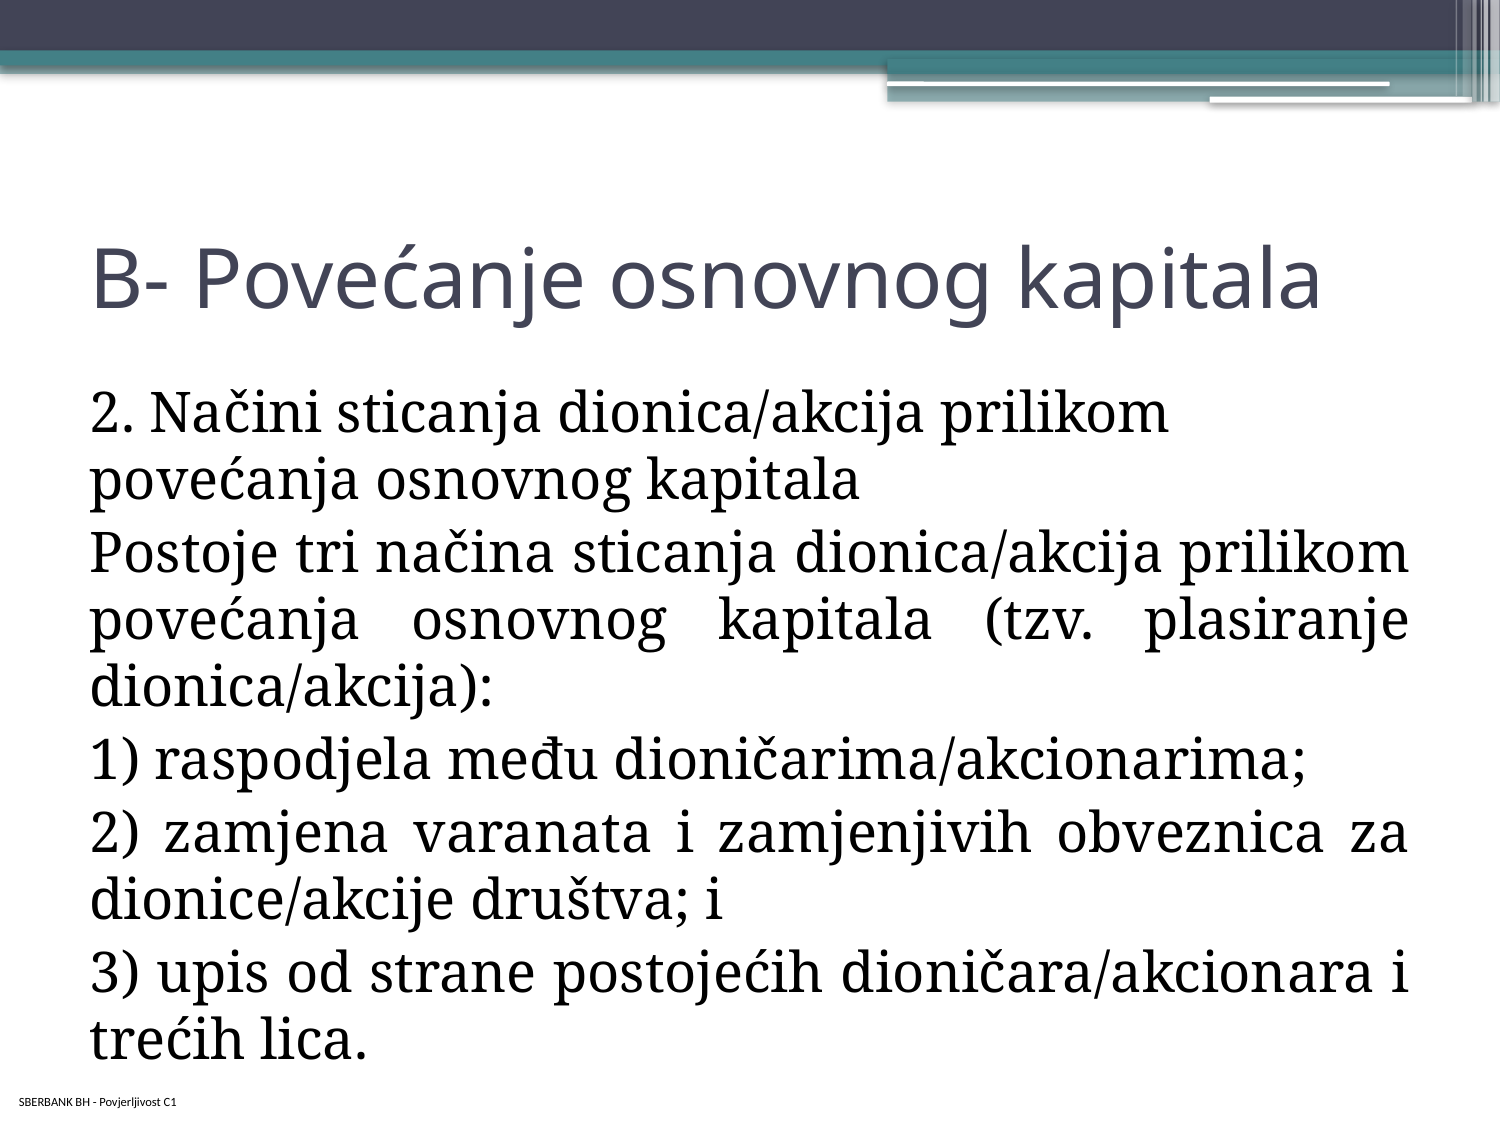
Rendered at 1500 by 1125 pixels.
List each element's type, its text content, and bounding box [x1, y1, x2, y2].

list 2. Načini sticanja dionica/akcija prilikom povećanja osnovnog kapitala Postoje tri načina sticanja dionica/akcija prilikom povećanja osnovnog kapitala (tzv. plasiranje dionica/akcija): 1) raspodjela među dioničarima/akcionarima; 2) zamjena varanata i zamjenjivih obveznica za dionice/akcije društva; i 3) upis od strane postojećih dioničara/akcionara i trećih lica. [75, 368, 1425, 1079]
title B- Povećanje osnovnog kapitala [75, 187, 1425, 363]
